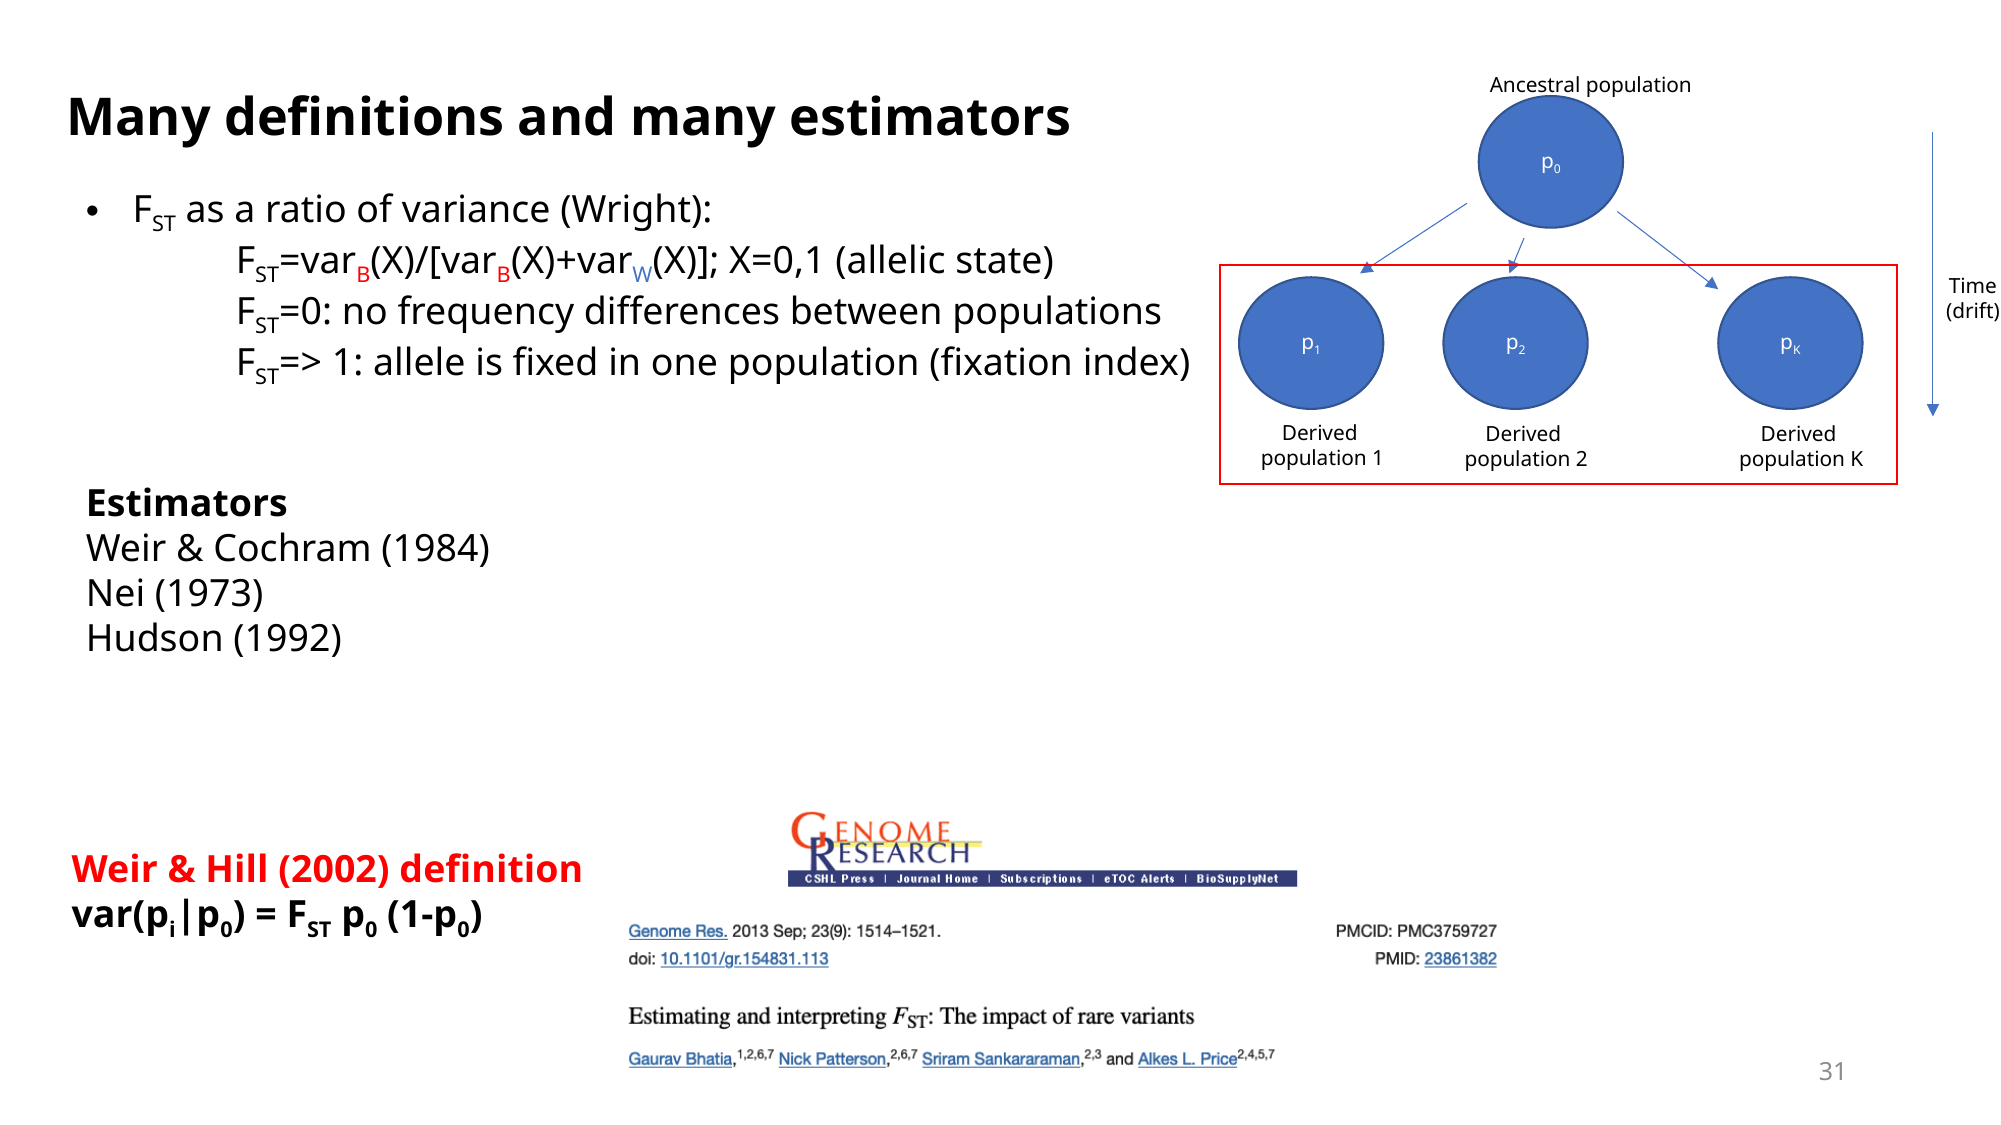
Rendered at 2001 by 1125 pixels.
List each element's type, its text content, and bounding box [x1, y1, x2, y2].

text_box FST as a ratio of variance (Wright): FST=varB(X)/[varB(X)+varW(X)]; X=0,1 (allelic state) FST=0: no frequency differences between populations FST=> 1: allele is fixed in one population (fixation index) Estimators Weir & Cochram (1984) Nei (1973) Hudson (1992) [70, 177, 1254, 667]
text_box Weir & Hill (2002) definition var(pi|p0) = FST p0 (1-p0) [56, 837, 599, 949]
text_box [1219, 64, 2000, 484]
text_box Many definitions and many estimators [51, 75, 1087, 153]
slide_number 31 [1412, 1042, 1863, 1103]
picture [618, 808, 1509, 1080]
